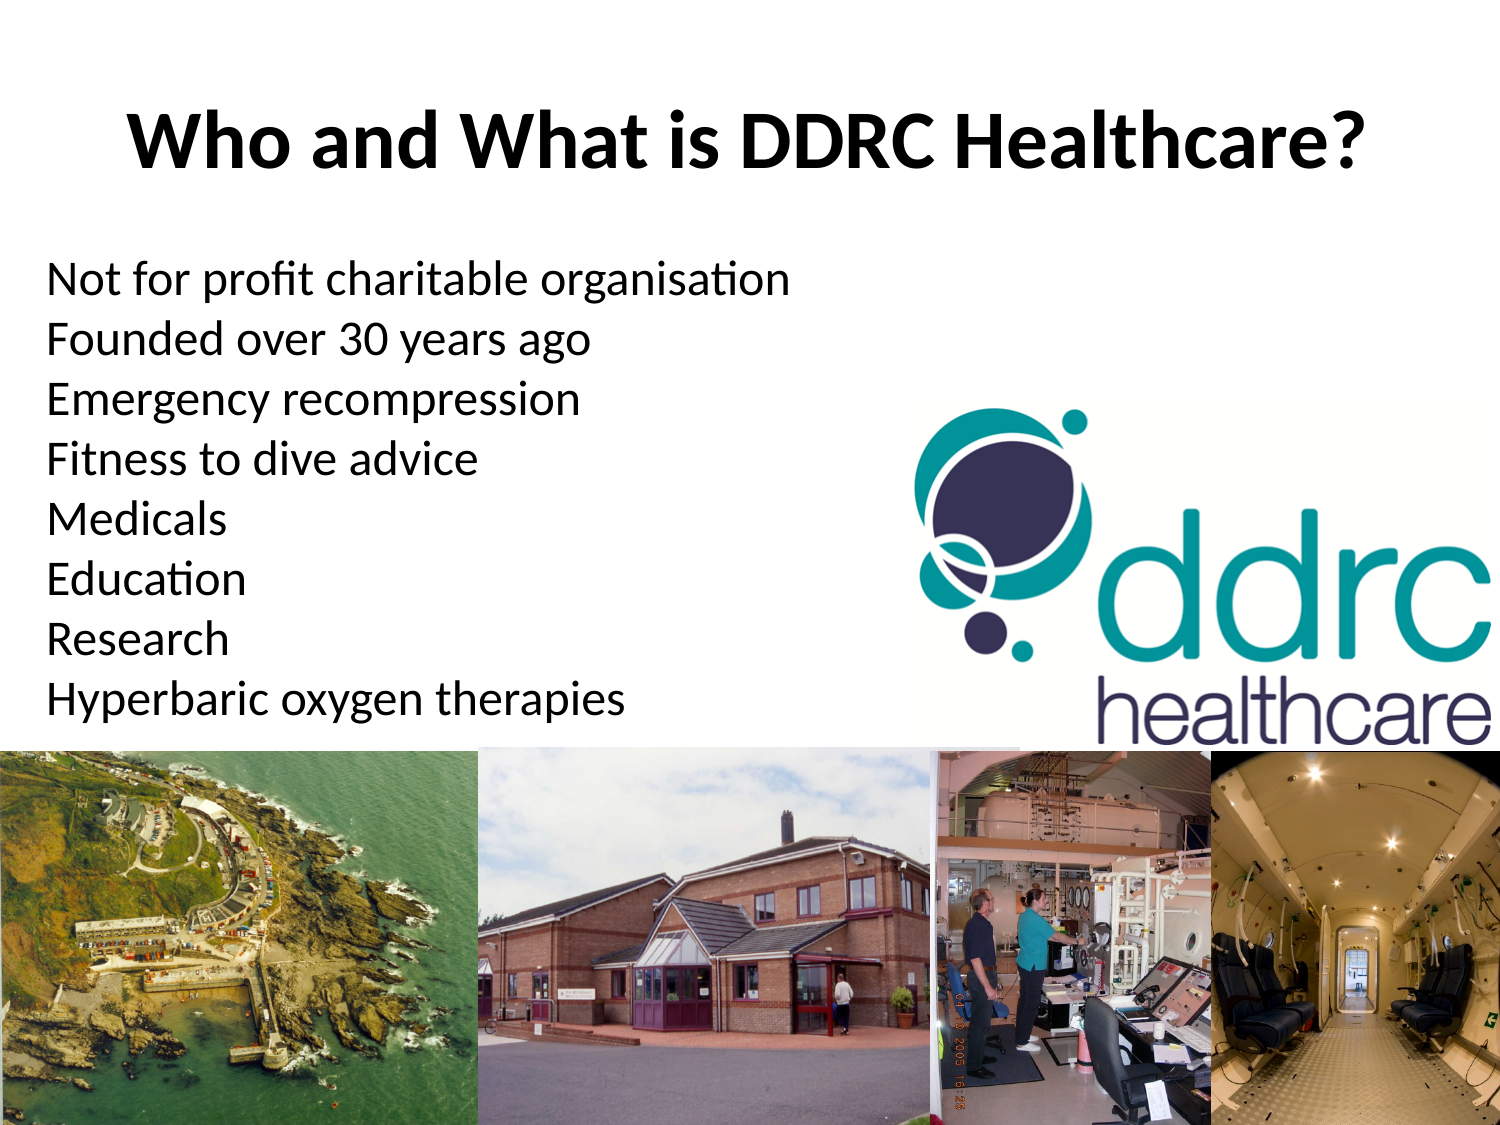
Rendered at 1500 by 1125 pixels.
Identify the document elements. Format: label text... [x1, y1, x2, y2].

text_box Not for profit charitable organisation Founded over 30 years ago Emergency recompression Fitness to dive advice Medicals Education Research Hyperbaric oxygen therapies [31, 237, 1467, 733]
text_box Who and What is DDRC Healthcare? [112, 78, 1447, 193]
picture [0, 747, 1500, 1125]
picture [905, 400, 1491, 745]
